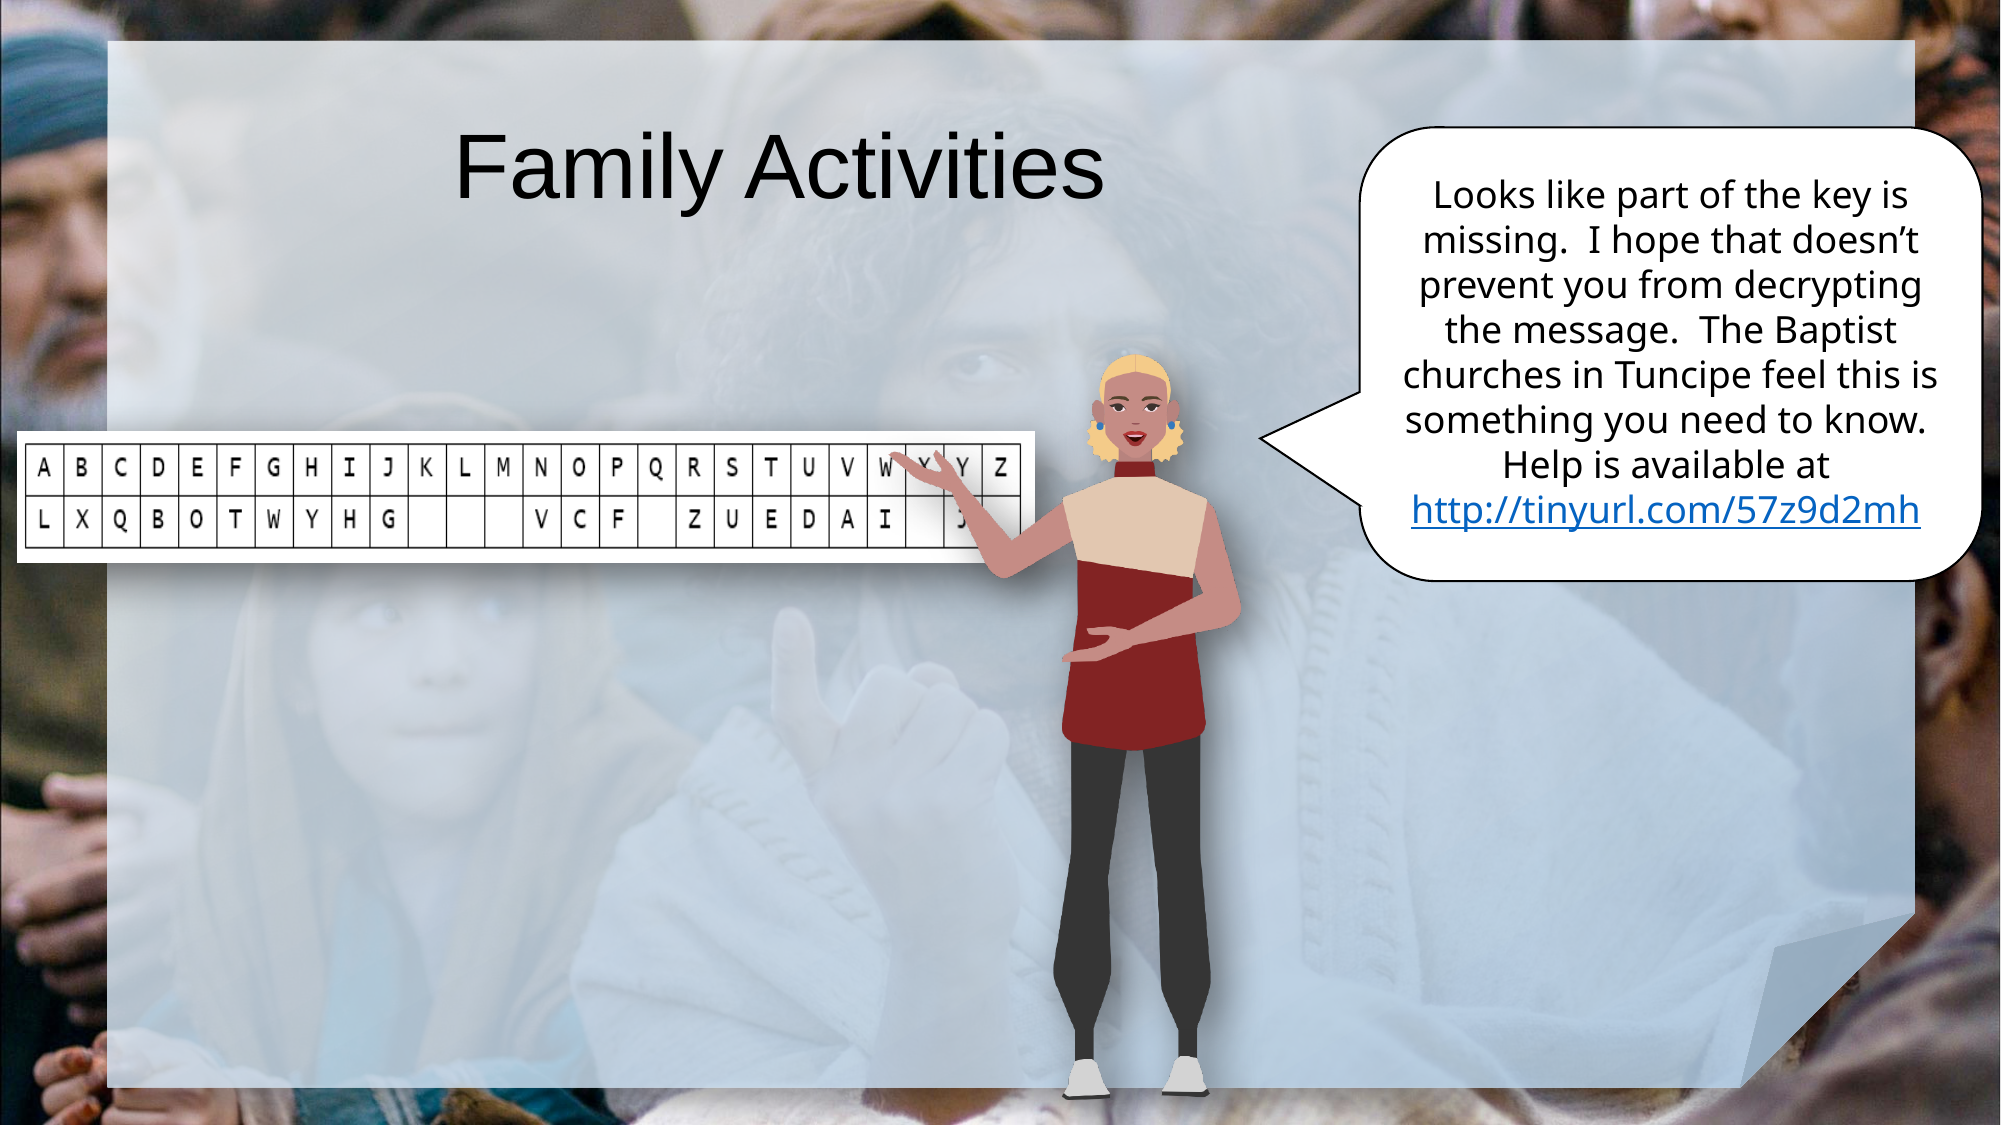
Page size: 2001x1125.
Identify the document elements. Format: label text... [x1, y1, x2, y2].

picture [0, 0, 2001, 1125]
text_box Looks like part of the key is missing. I hope that doesn’t prevent you from decrypting the message. The Baptist churches in Tuncipe feel this is something you need to know. Help is available at http://tinyurl.com/57z9d2mh [1258, 126, 1984, 583]
title Family Activities [137, 59, 1424, 278]
